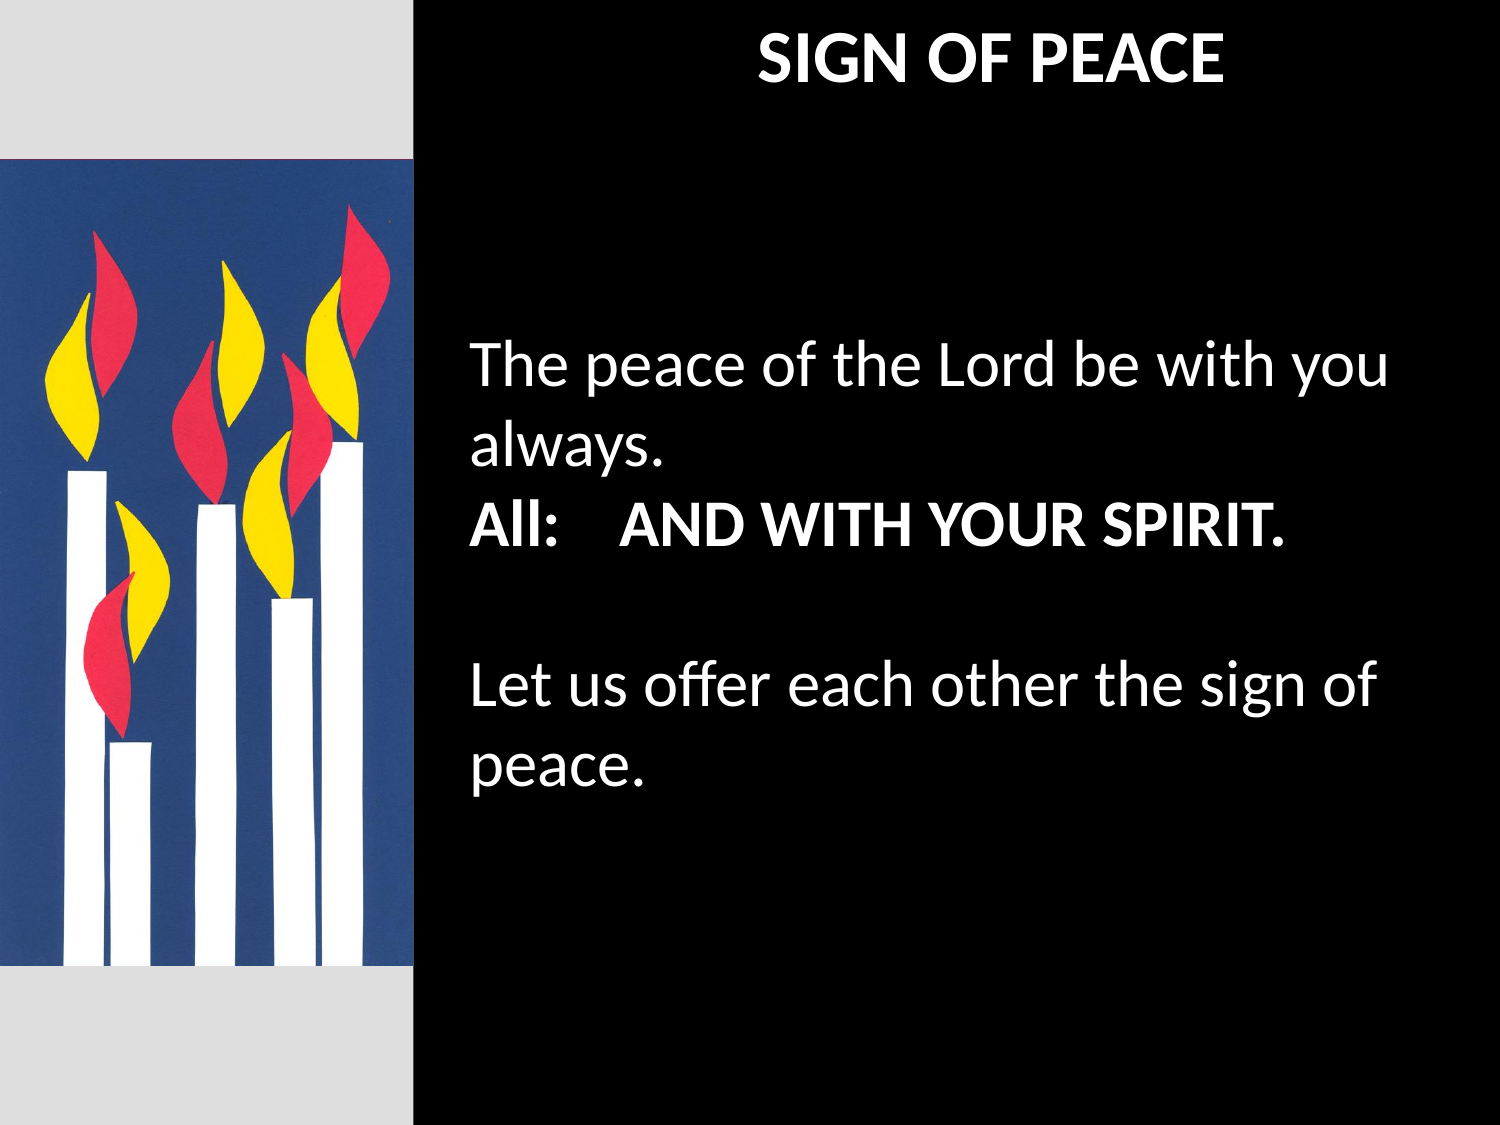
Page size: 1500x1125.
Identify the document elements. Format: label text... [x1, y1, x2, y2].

text_box The peace of the Lord be with you always. All: AND WITH YOUR SPIRIT. Let us offer each other the sign of peace. [454, 312, 1459, 807]
text_box SIGN OF PEACE [525, 0, 1459, 105]
picture [0, 159, 414, 966]
